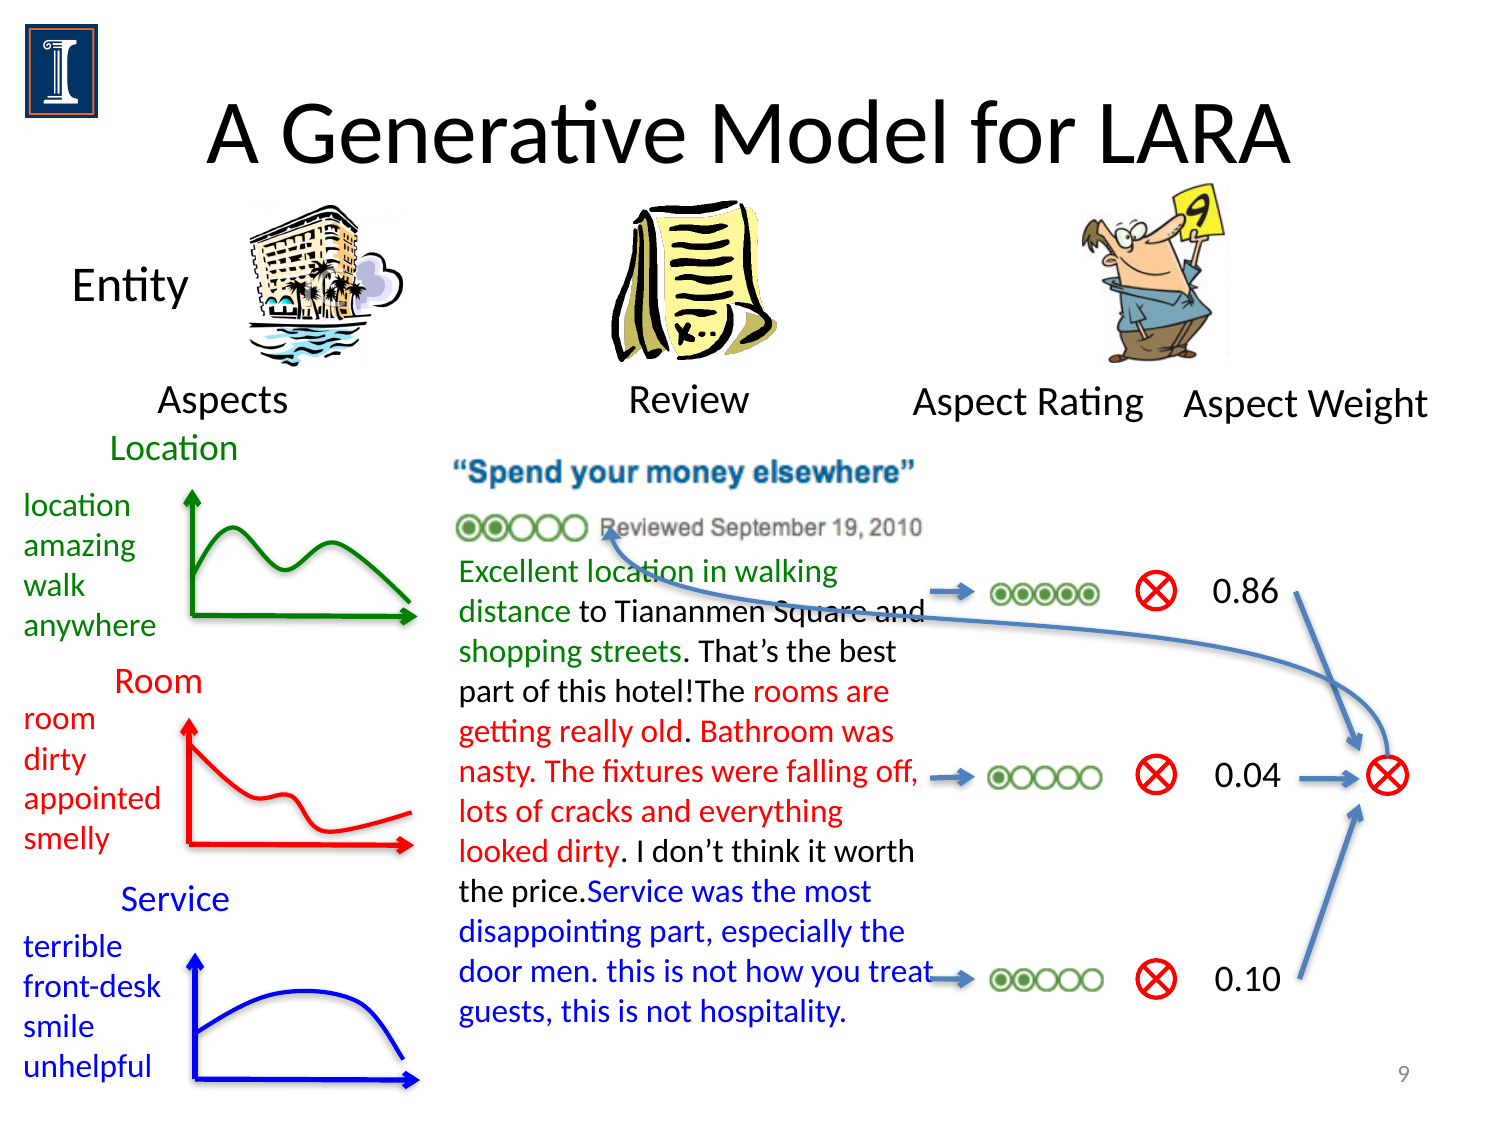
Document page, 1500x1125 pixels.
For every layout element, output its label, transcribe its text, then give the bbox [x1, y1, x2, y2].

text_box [610, 526, 1408, 980]
picture [1082, 183, 1230, 364]
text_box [188, 717, 415, 846]
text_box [192, 488, 418, 617]
text_box Aspect Rating [897, 366, 1168, 432]
text_box Aspect Weight [1168, 368, 1467, 434]
text_box Service [106, 866, 304, 927]
text_box Room [99, 648, 297, 709]
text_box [576, 199, 802, 430]
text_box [194, 952, 421, 1081]
picture [25, 24, 98, 118]
text_box location amazing walk anywhere [8, 475, 234, 651]
slide_number 9 [1074, 1042, 1425, 1103]
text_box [1137, 558, 1416, 1008]
text_box room dirty appointed smelly [8, 689, 272, 864]
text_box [443, 452, 955, 1083]
text_box Location [95, 415, 293, 476]
text_box terrible front-desk smile unhelpful [8, 917, 334, 1092]
text_box Aspects [142, 377, 368, 430]
title A Generative Model for LARA [75, 33, 1425, 222]
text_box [56, 205, 404, 369]
picture [985, 980, 1109, 997]
